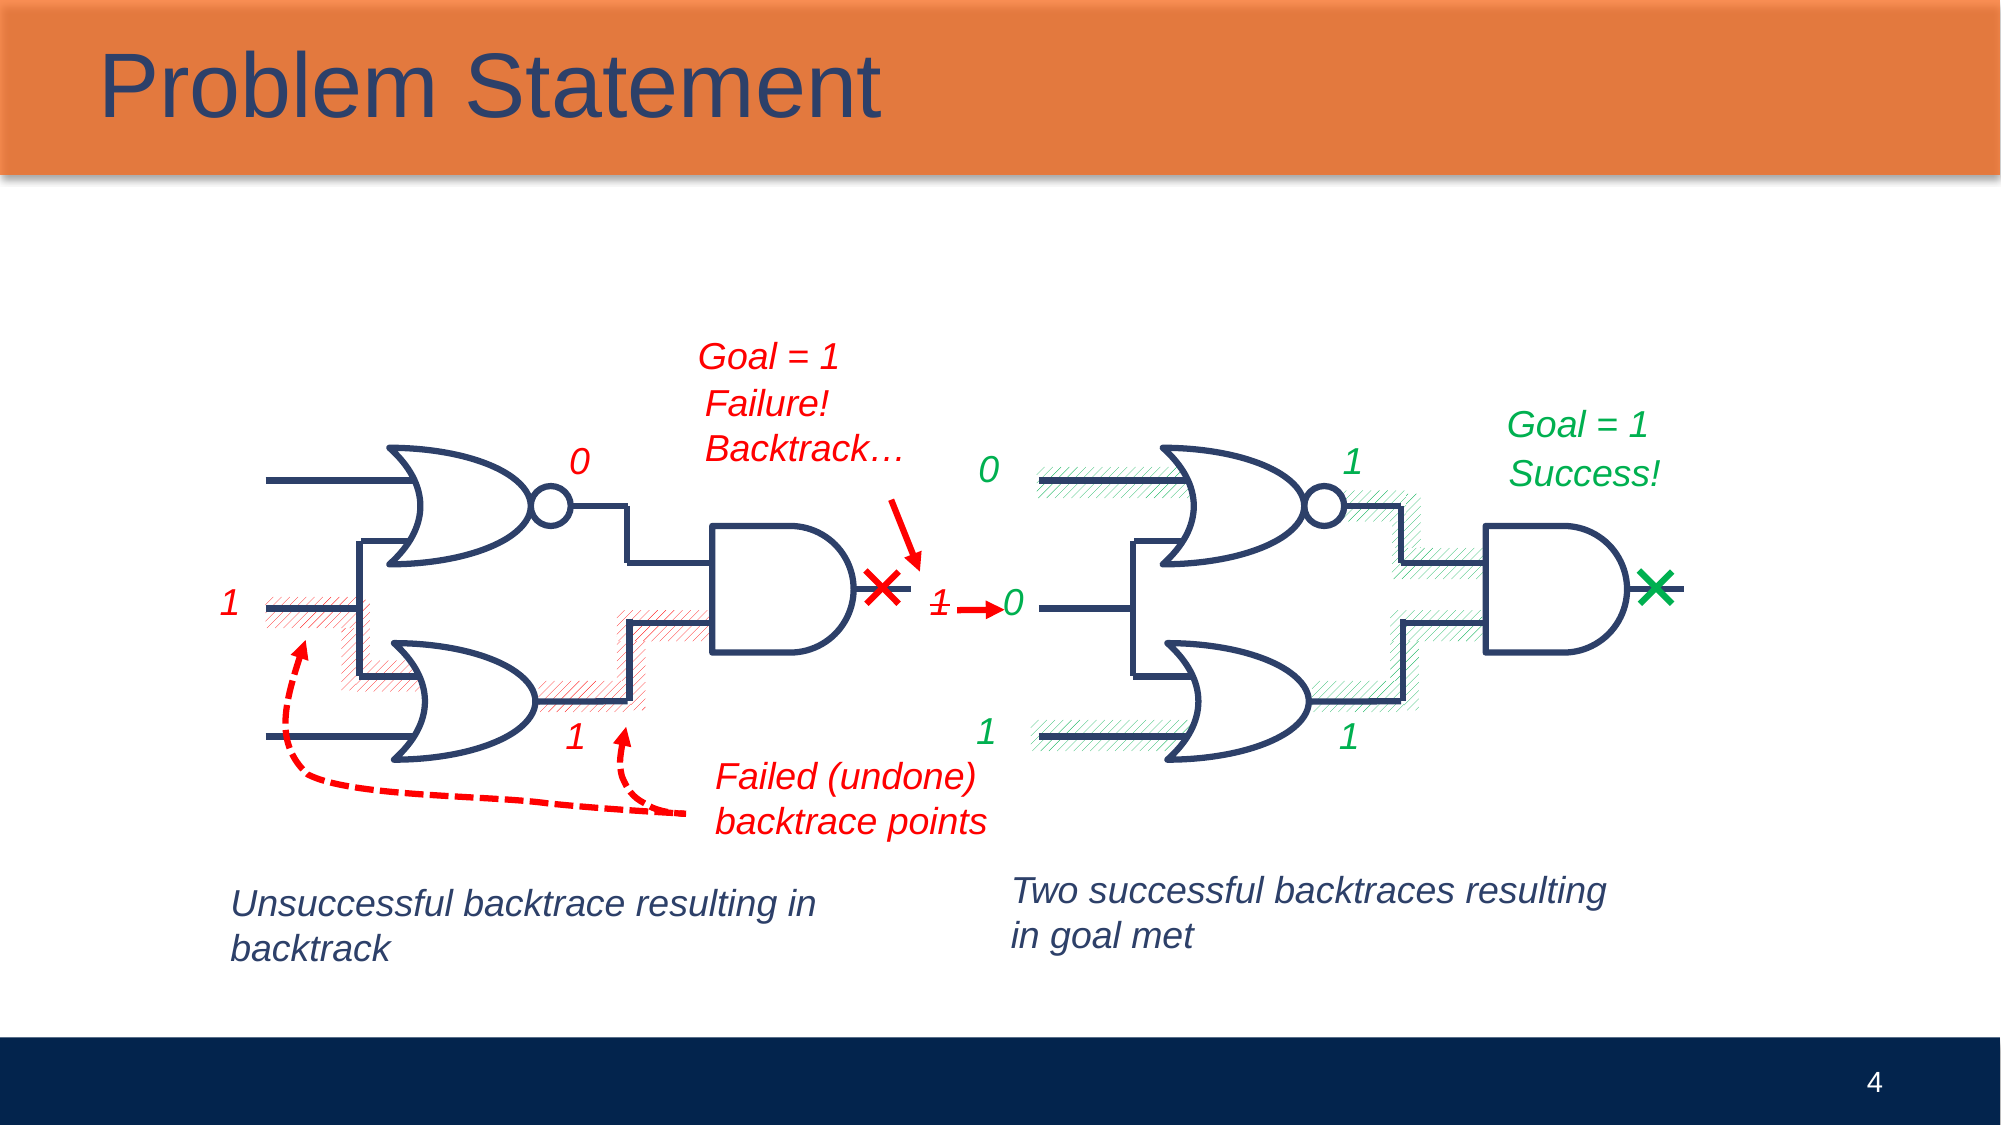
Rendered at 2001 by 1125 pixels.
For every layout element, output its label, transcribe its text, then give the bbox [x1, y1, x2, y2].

text_box Unsuccessful backtrace resulting in backtrack [215, 871, 852, 976]
text_box [617, 726, 685, 816]
text_box Two successful backtraces resulting in goal met [996, 858, 1632, 964]
text_box Goal = 1 [683, 324, 932, 385]
text_box 0 [554, 429, 605, 490]
text_box Goal = 1 [1492, 392, 1741, 453]
title Problem Statement [83, 0, 1918, 162]
text_box [1035, 465, 1156, 500]
text_box Failure! Backtrack… [690, 371, 992, 477]
text_box 1 [204, 570, 257, 631]
text_box [1389, 609, 1484, 643]
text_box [1638, 570, 1673, 605]
text_box [392, 641, 537, 735]
text_box 0 [963, 437, 1014, 498]
text_box 1 0 [878, 570, 1076, 631]
text_box [632, 643, 647, 712]
text_box [1375, 708, 1406, 714]
text_box [602, 708, 632, 714]
text_box [1406, 492, 1422, 546]
text_box [340, 630, 354, 661]
text_box [615, 609, 710, 643]
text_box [865, 570, 899, 605]
text_box 1 [550, 711, 602, 765]
text_box 1 [1327, 429, 1379, 490]
text_box [710, 524, 856, 655]
text_box [264, 616, 354, 630]
text_box [1165, 641, 1311, 762]
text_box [388, 447, 571, 565]
text_box 1 [1324, 711, 1375, 765]
text_box [1389, 643, 1397, 679]
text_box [1162, 447, 1345, 565]
text_box [1391, 523, 1395, 546]
text_box [1406, 643, 1420, 712]
text_box 1 [961, 699, 1012, 760]
text_box [365, 598, 371, 659]
text_box [411, 686, 421, 692]
text_box [1310, 710, 1324, 714]
text_box [365, 659, 415, 673]
text_box [537, 679, 624, 698]
text_box Success! [1493, 441, 1796, 502]
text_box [890, 499, 921, 572]
text_box [537, 710, 550, 714]
text_box Failed (undone) backtrace points [700, 745, 1005, 850]
text_box [1484, 524, 1629, 655]
text_box [264, 595, 354, 610]
text_box [1390, 546, 1484, 581]
text_box [1350, 489, 1408, 523]
text_box [284, 640, 660, 814]
text_box [1310, 679, 1397, 698]
text_box [615, 643, 624, 679]
text_box [1029, 718, 1194, 753]
